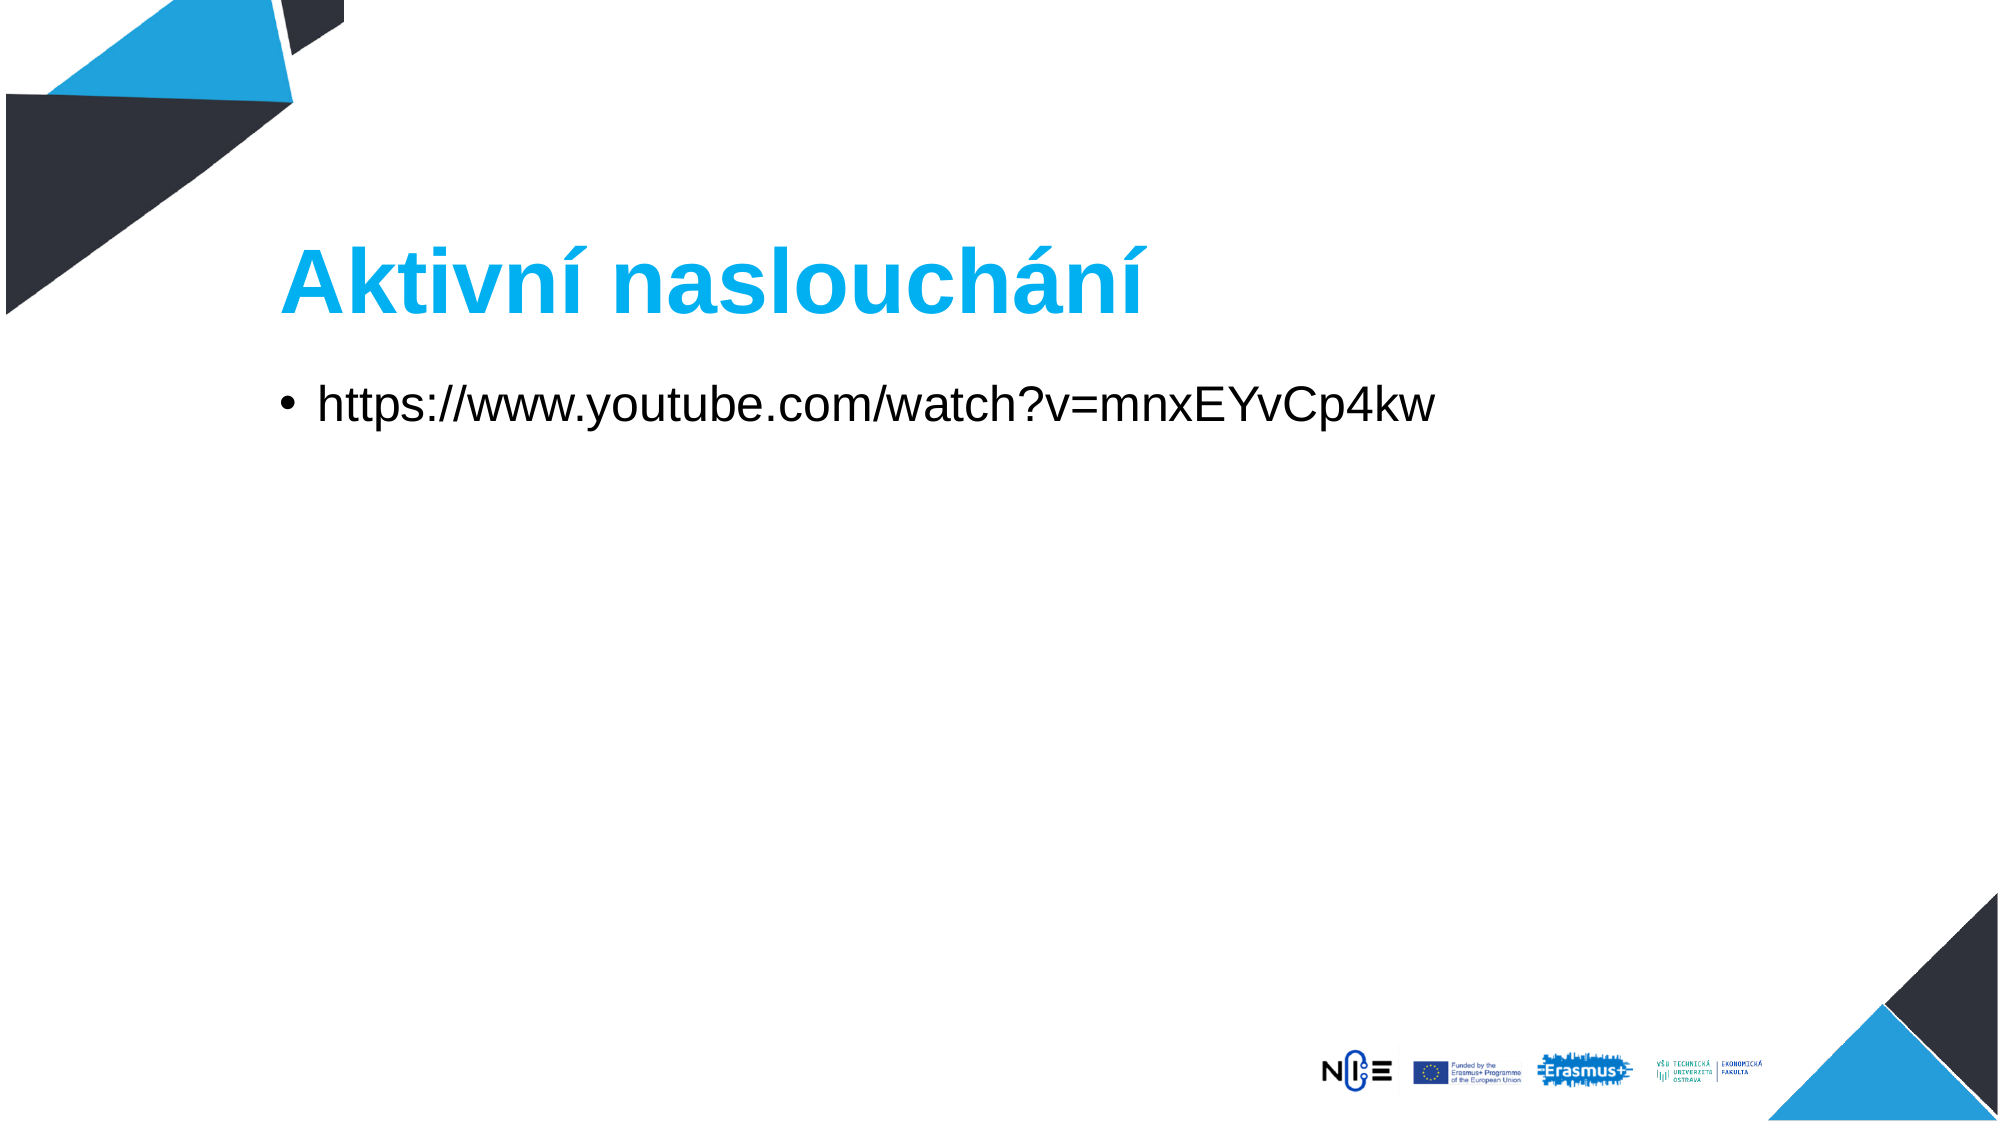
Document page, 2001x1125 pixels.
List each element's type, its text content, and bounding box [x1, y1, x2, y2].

title Aktivní naslouchání [264, 197, 1969, 371]
picture [6, 0, 344, 318]
picture [1308, 888, 2000, 1125]
text_box https://www.youtube.com/watch?v=mnxEYvCp4kw [264, 370, 1888, 1013]
